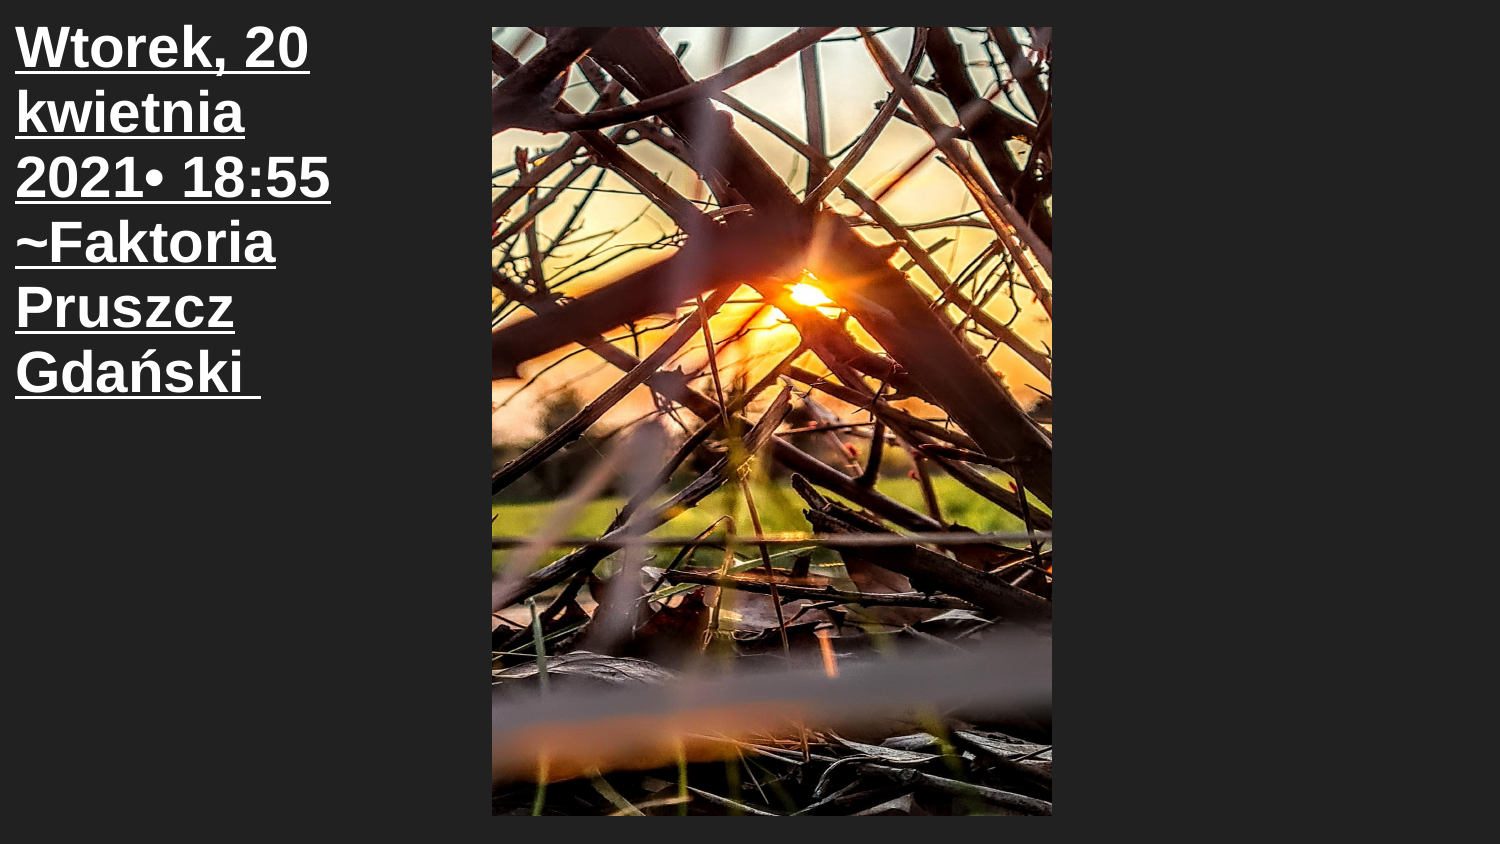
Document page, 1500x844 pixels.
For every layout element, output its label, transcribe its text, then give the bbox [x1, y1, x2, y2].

title Wtorek, 20 kwietnia 2021• 18:55 ~Faktoria Pruszcz Gdański [0, 0, 360, 510]
picture [492, 27, 1052, 817]
